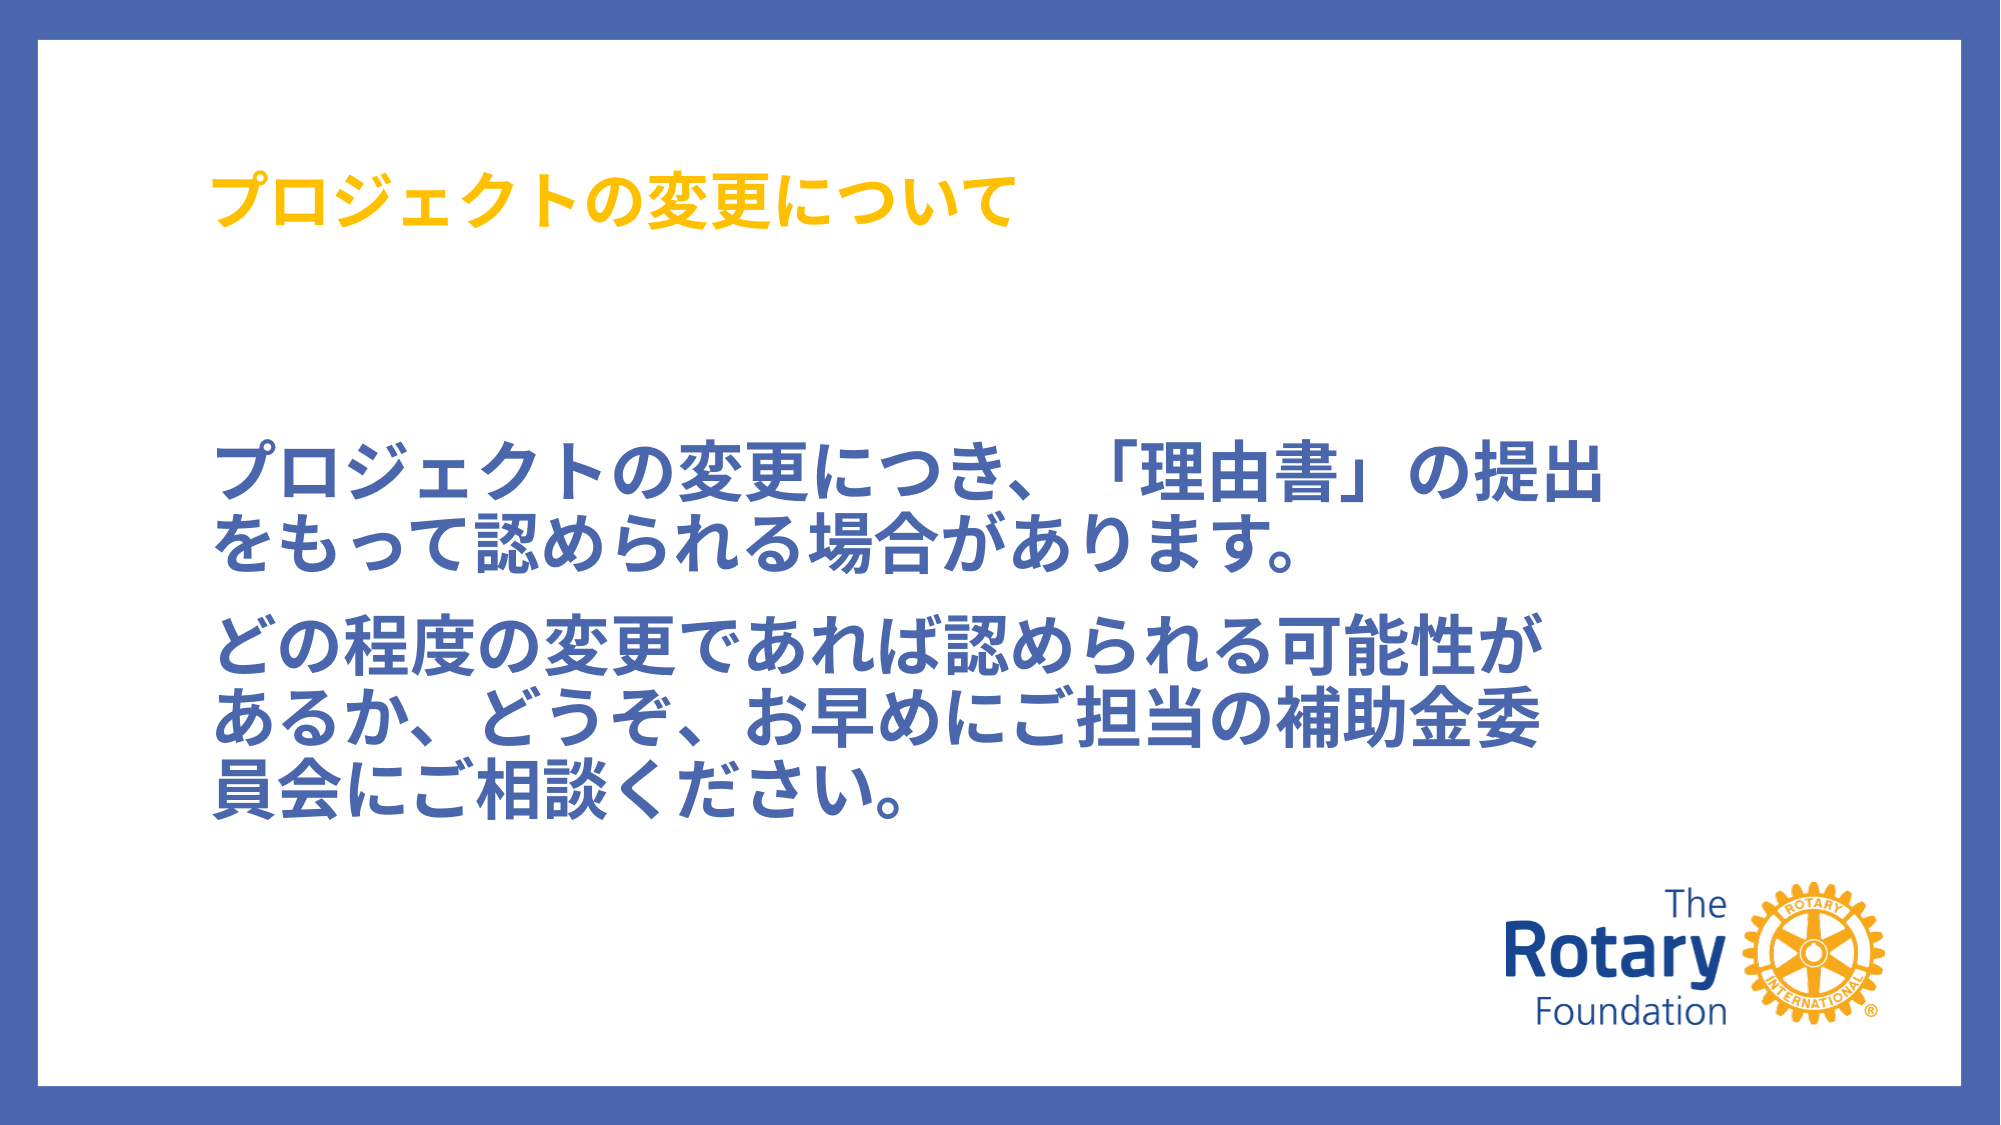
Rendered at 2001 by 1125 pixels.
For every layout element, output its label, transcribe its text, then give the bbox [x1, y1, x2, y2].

title プロジェクトの変更について [187, 99, 1808, 323]
list プロジェクトの変更につき、「理由書」の提出をもって認められる場合があります。 どの程度の変更であれば認められる可能性があるか、どうぞ、お早めにご担当の補助金委員会にご相談ください。 [187, 322, 1624, 905]
picture [1506, 882, 1886, 1026]
